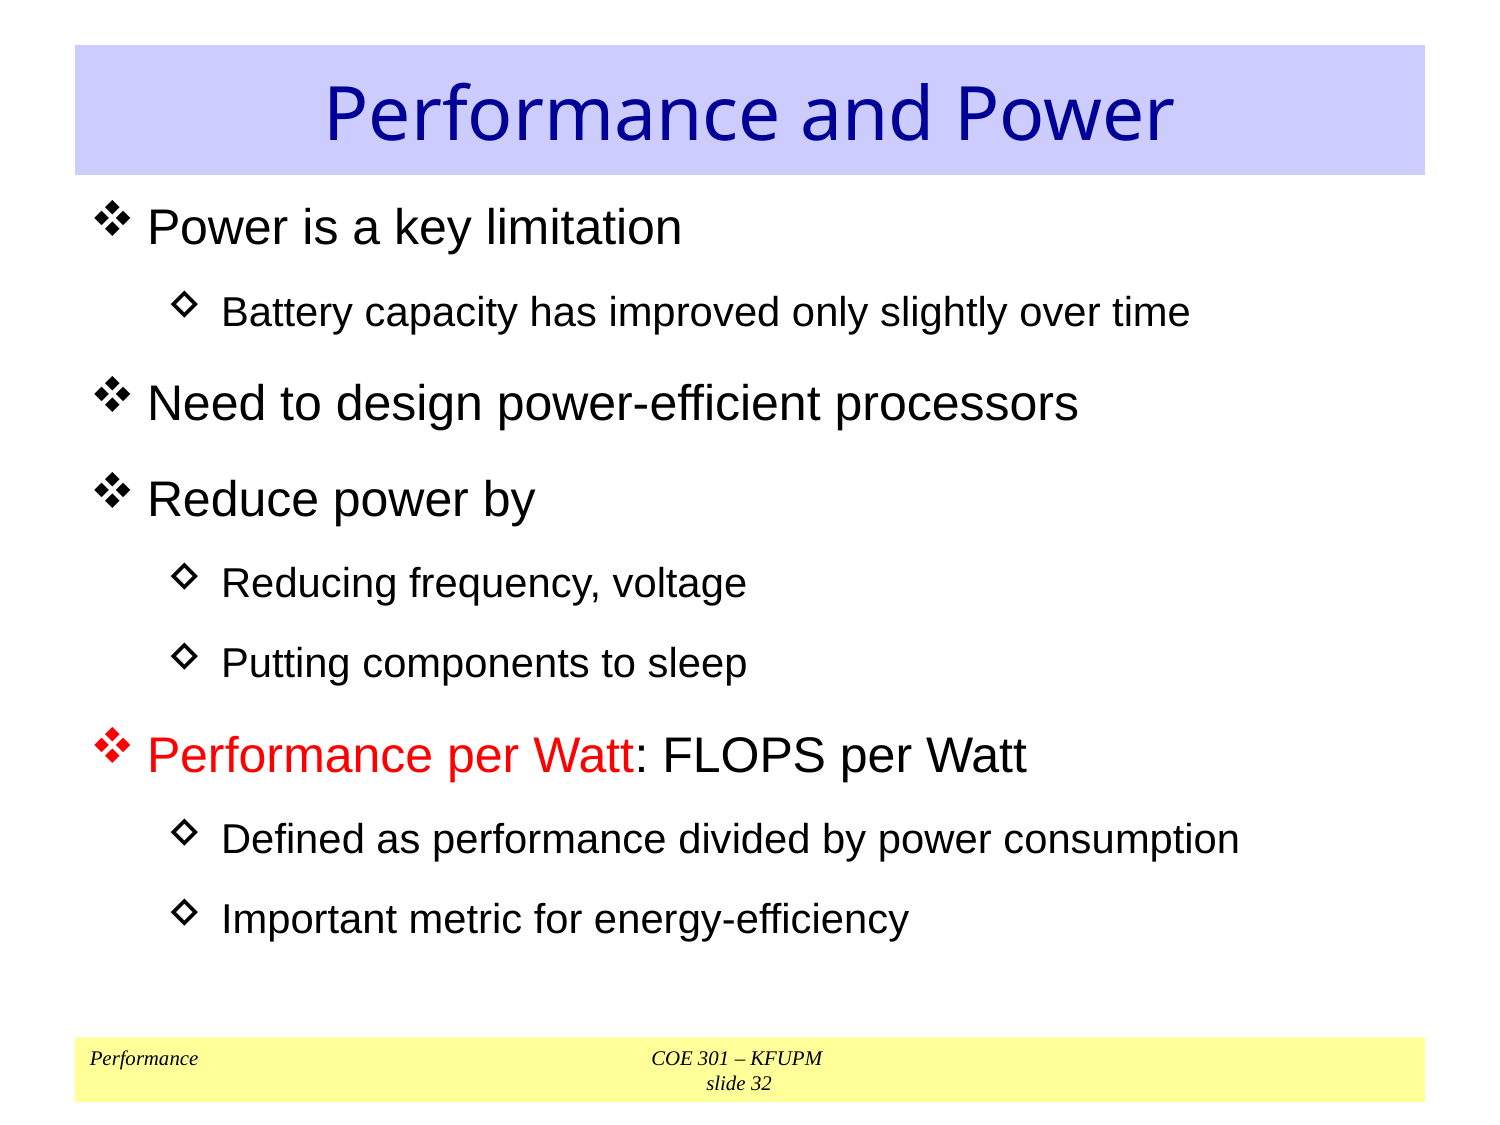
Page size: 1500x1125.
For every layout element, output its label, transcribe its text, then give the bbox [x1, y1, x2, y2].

list Power is a key limitation Battery capacity has improved only slightly over time Need to design power-efficient processors Reduce power by Reducing frequency, voltage Putting components to sleep Performance per Watt: FLOPS per Watt Defined as performance divided by power consumption Important metric for energy-efficiency [75, 180, 1425, 1021]
title Performance and Power [75, 45, 1425, 175]
